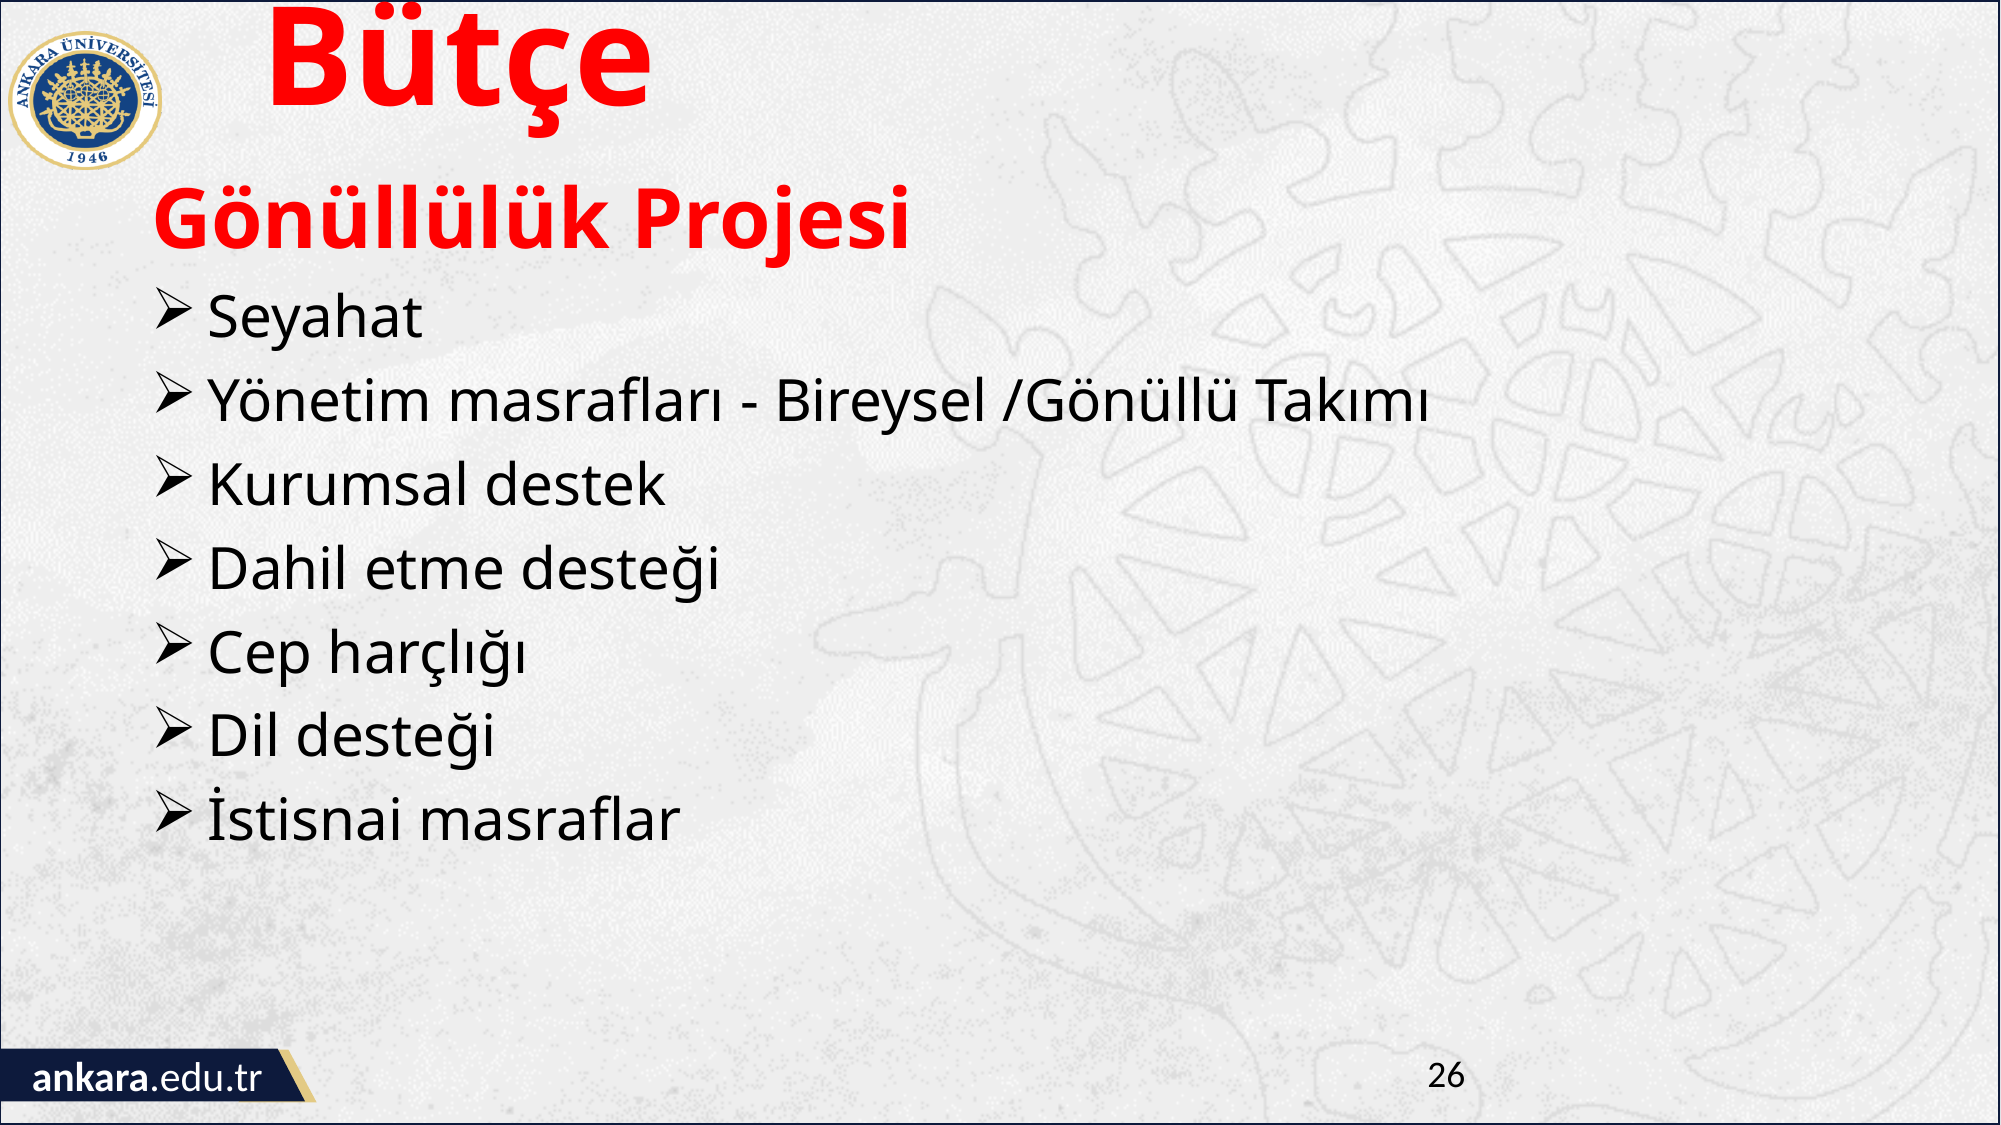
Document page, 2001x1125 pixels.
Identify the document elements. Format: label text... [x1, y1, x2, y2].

list Gönüllülük Projesi Seyahat Yönetim masrafları - Bireysel /Gönüllü Takımı Kurumsal destek Dahil etme desteği Cep harçlığı Dil desteği İstisnai masraflar [136, 169, 1862, 999]
slide_number 26 [1412, 1042, 1863, 1103]
picture [1, 2, 1998, 1123]
title Bütçe [162, 31, 1862, 169]
